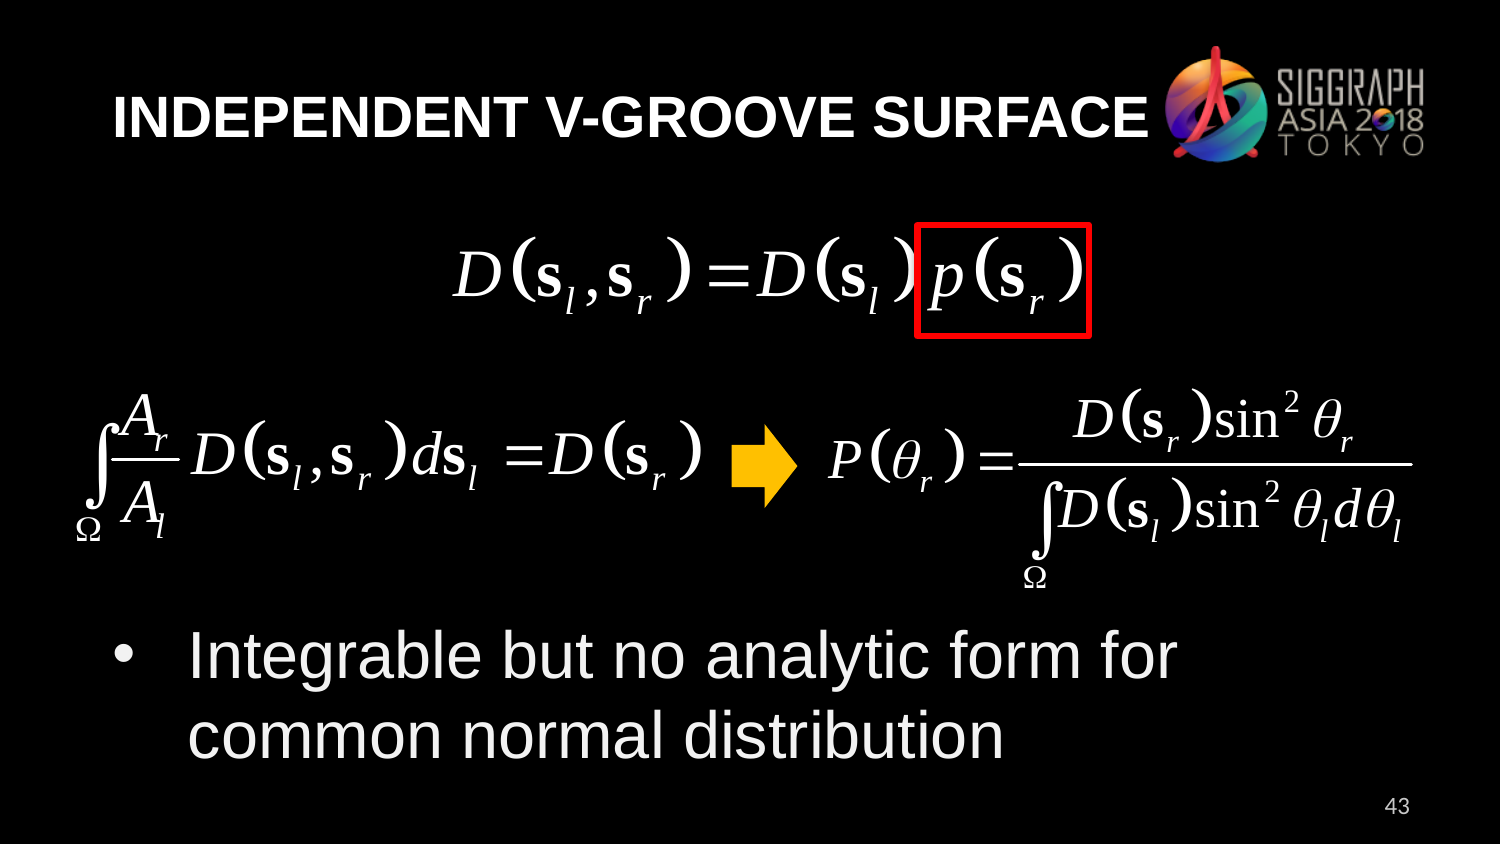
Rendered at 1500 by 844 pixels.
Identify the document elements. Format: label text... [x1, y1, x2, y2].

slide_number 43 [1074, 782, 1425, 827]
list Integrable but no analytic form for common normal distribution [97, 604, 1403, 813]
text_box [817, 374, 1424, 602]
text_box [730, 423, 799, 509]
picture [1165, 46, 1427, 163]
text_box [441, 222, 1090, 337]
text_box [65, 376, 712, 553]
title Independent V-groove surface [97, 67, 1313, 161]
